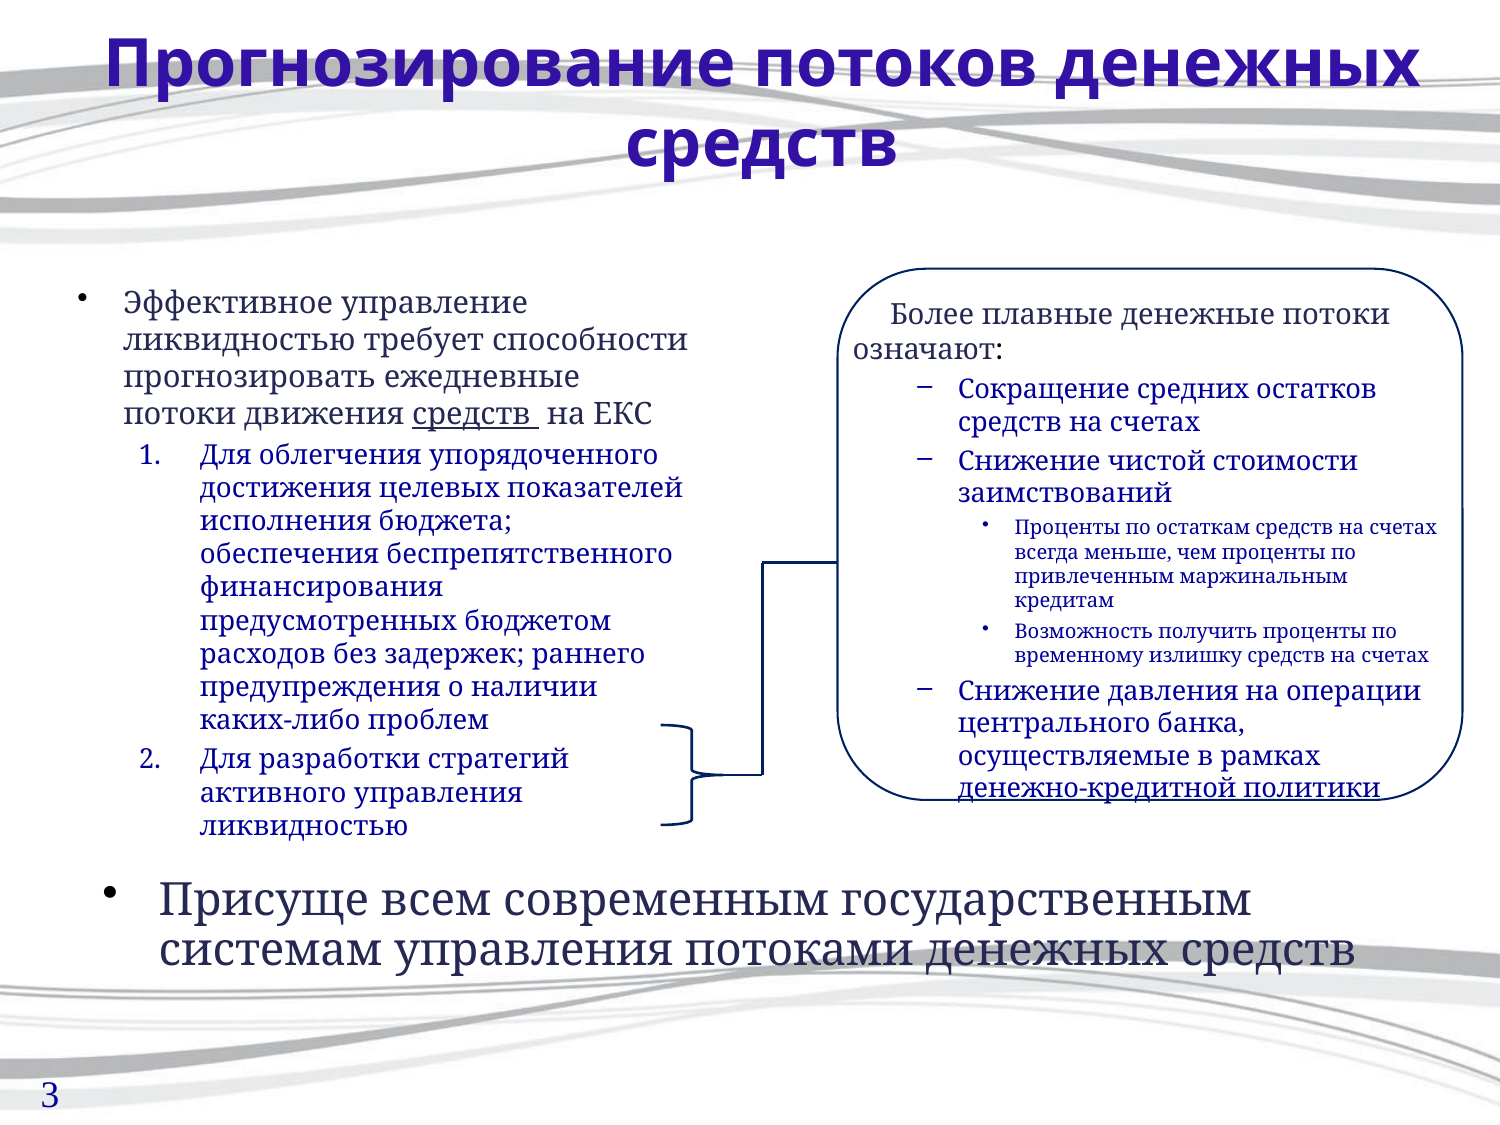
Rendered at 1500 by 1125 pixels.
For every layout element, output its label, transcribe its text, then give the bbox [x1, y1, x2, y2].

title Прогнозирование потоков денежных средств [62, 0, 1463, 200]
text_box [660, 725, 712, 825]
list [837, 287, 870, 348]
list Эффективное управление ликвидностью требует способности прогнозировать ежедневные потоки движения средств на ЕКС Для облегчения упорядоченного достижения целевых показателей исполнения бюджета; обеспечения беспрепятственного финансирования предусмотренных бюджетом расходов без задержек; раннего предупреждения о наличии каких-либо проблем Для разработки стратегий активного управления ликвидностью [62, 275, 713, 888]
text_box [837, 268, 1463, 800]
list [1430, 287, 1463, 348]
list Более плавные денежные потоки означают: Сокращение средних остатков средств на счетах Снижение чистой стоимости заимствований Проценты по остаткам средств на счетах всегда меньше, чем проценты по привлеченным маржинальным кредитам Возможность получить проценты по временному излишку средств на счетах Снижение давления на операции центрального банка, осуществляемые в рамках денежно-кредитной политики [837, 721, 1463, 819]
text_box Присуще всем современным государственным системам управления потоками денежных средств [87, 868, 1413, 983]
picture [0, 0, 1500, 1125]
